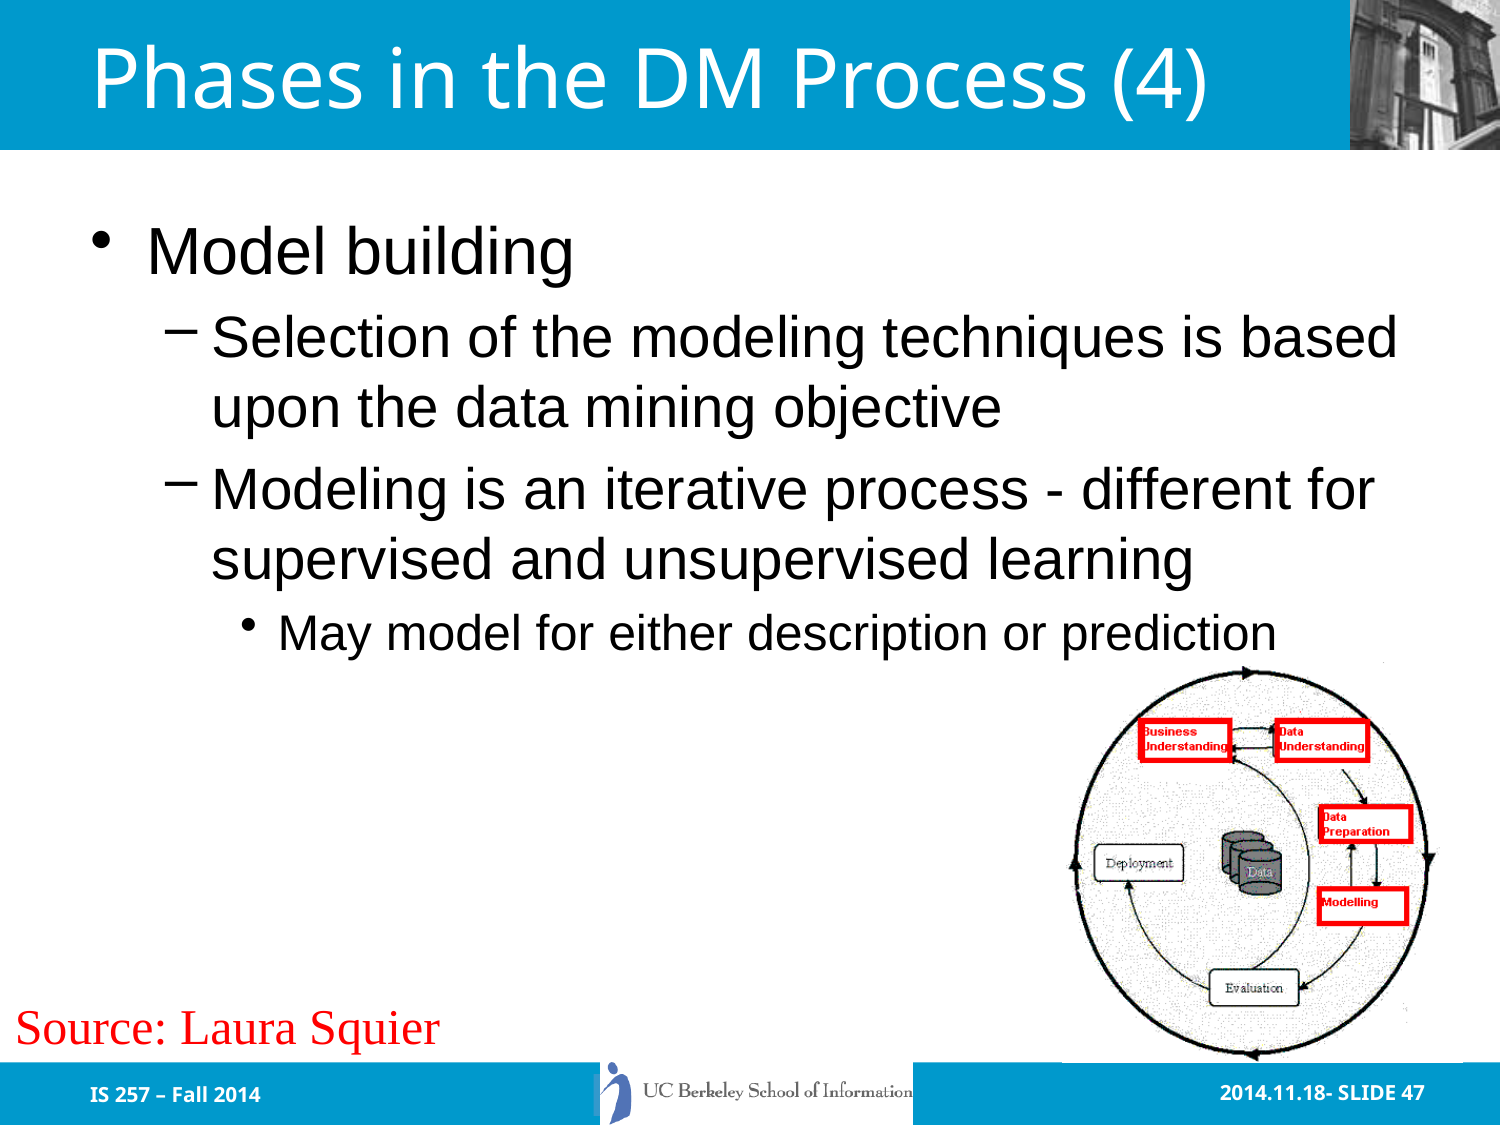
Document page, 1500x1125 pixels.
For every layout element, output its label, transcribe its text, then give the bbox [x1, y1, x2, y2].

picture [594, 1062, 912, 1125]
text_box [1062, 662, 1463, 1063]
slide_number IS 257 – Fall 2014 [75, 1063, 388, 1125]
picture [1351, 0, 1500, 150]
list Model building Selection of the modeling techniques is based upon the data mining objective Modeling is an iterative process - different for supervised and unsupervised learning May model for either description or prediction [75, 200, 1425, 1013]
text_box Source: Laura Squier [0, 987, 455, 1063]
title Phases in the DM Process (4) [75, 0, 1350, 150]
